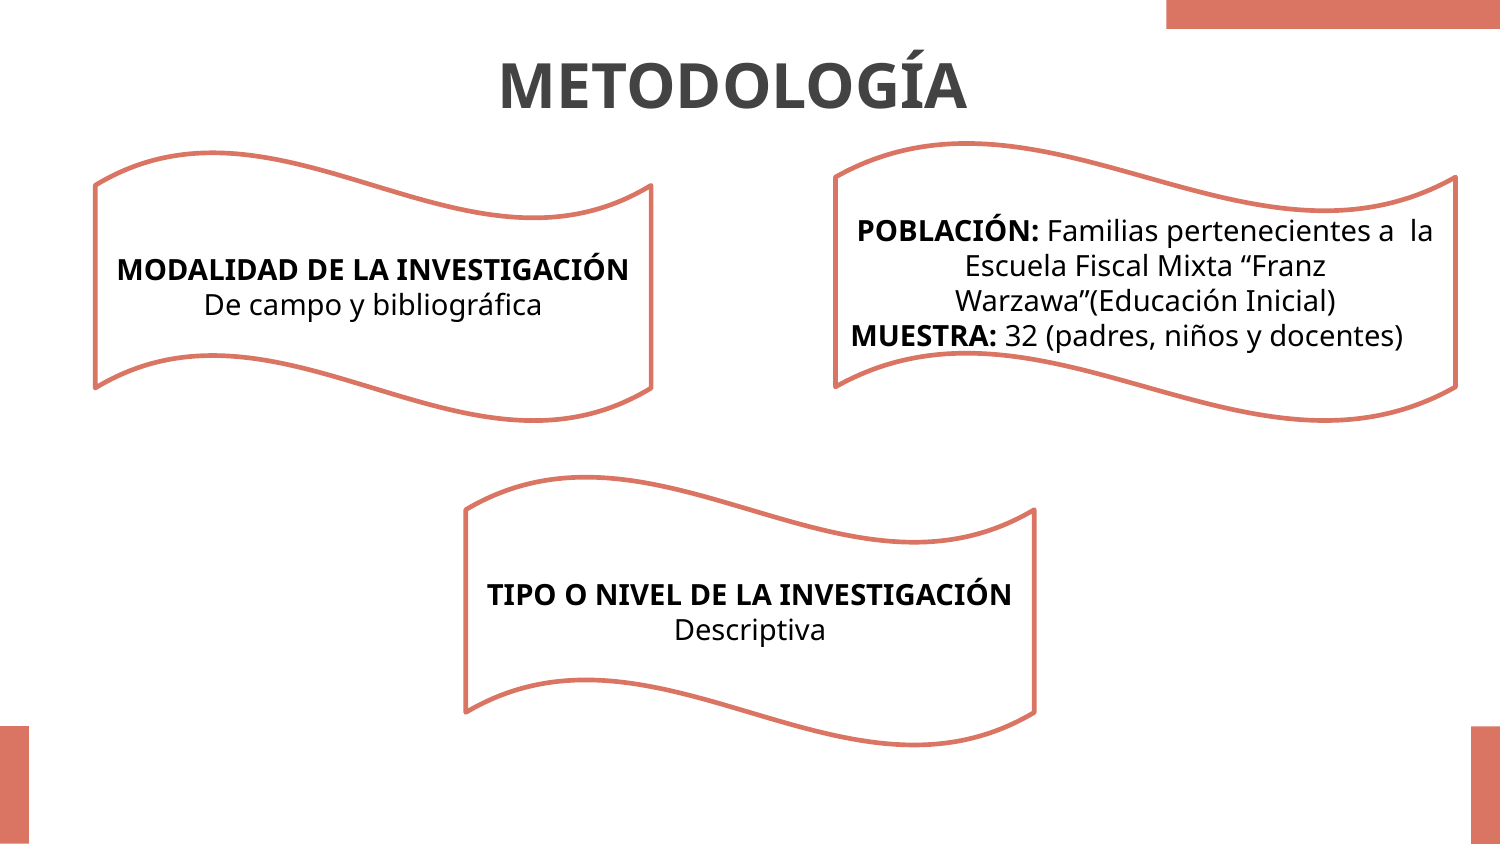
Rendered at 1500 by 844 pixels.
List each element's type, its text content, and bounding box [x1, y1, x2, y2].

text_box MODALIDAD DE LA INVESTIGACIÓN De campo y bibliográfica [95, 152, 652, 421]
text_box POBLACIÓN: Familias pertenecientes a la Escuela Fiscal Mixta “Franz Warzawa”(Educación Inicial) MUESTRA: 32 (padres, niños y docentes) [835, 143, 1456, 421]
title METODOLOGÍA [482, 24, 1018, 143]
text_box TIPO O NIVEL DE LA INVESTIGACIÓN Descriptiva [465, 477, 1035, 745]
